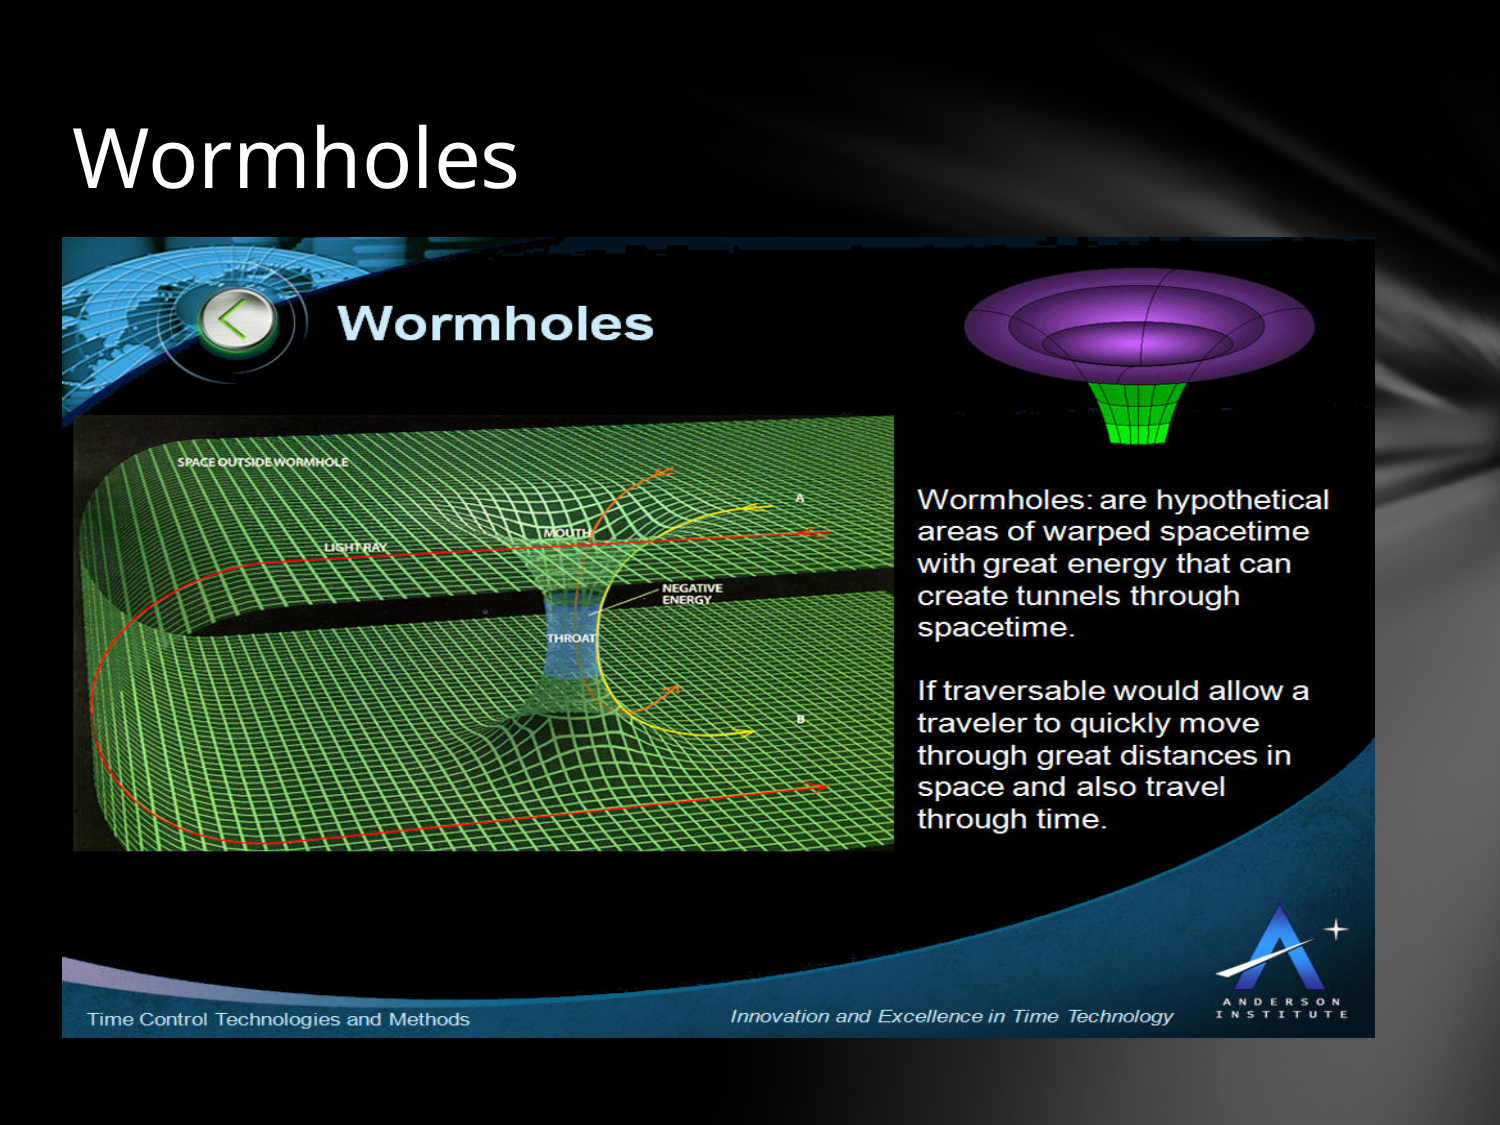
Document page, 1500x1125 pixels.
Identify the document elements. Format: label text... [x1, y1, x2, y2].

title Wormholes [57, 37, 1318, 213]
picture [62, 237, 1376, 1038]
